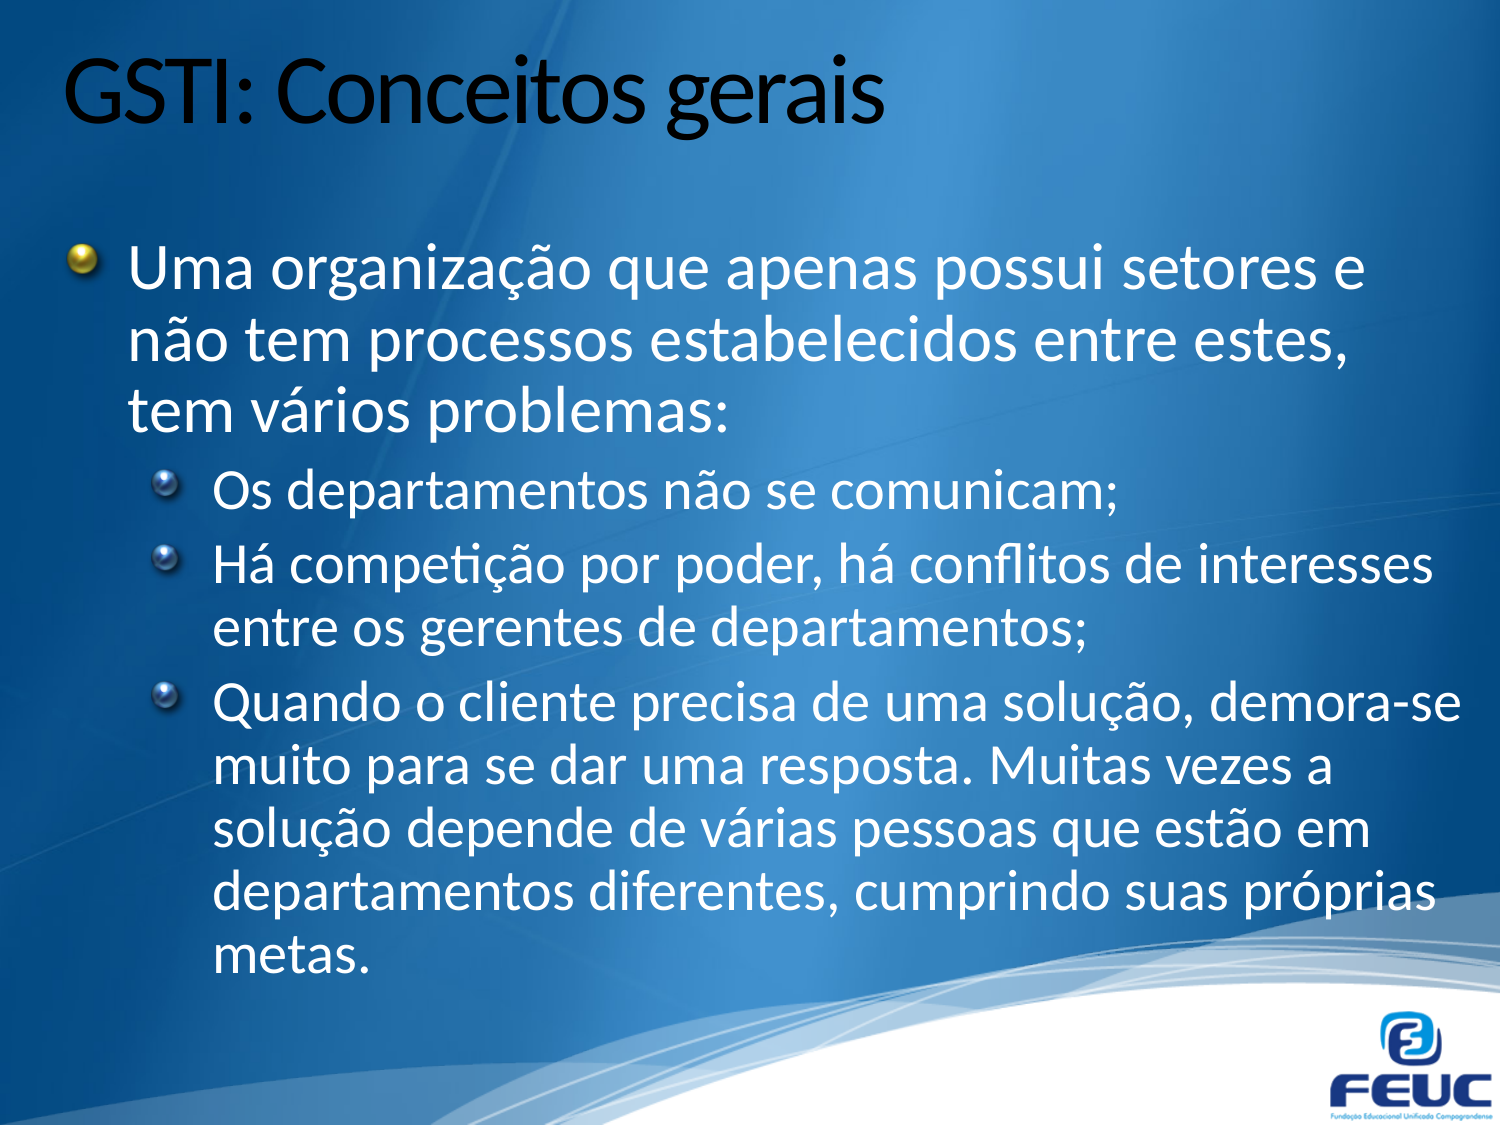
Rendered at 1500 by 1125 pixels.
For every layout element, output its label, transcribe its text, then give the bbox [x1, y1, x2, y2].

list Uma organização que apenas possui setores e não tem processos estabelecidos entre estes, tem vários problemas: Os departamentos não se comunicam; Há competição por poder, há conflitos de interesses entre os gerentes de departamentos; Quando o cliente precisa de uma solução, demora-se muito para se dar uma resposta. Muitas vezes a solução depende de várias pessoas que estão em departamentos diferentes, cumprindo suas próprias metas. [62, 231, 1471, 1001]
picture [0, 0, 1500, 1125]
title GSTI: Conceitos gerais [62, 37, 1438, 147]
